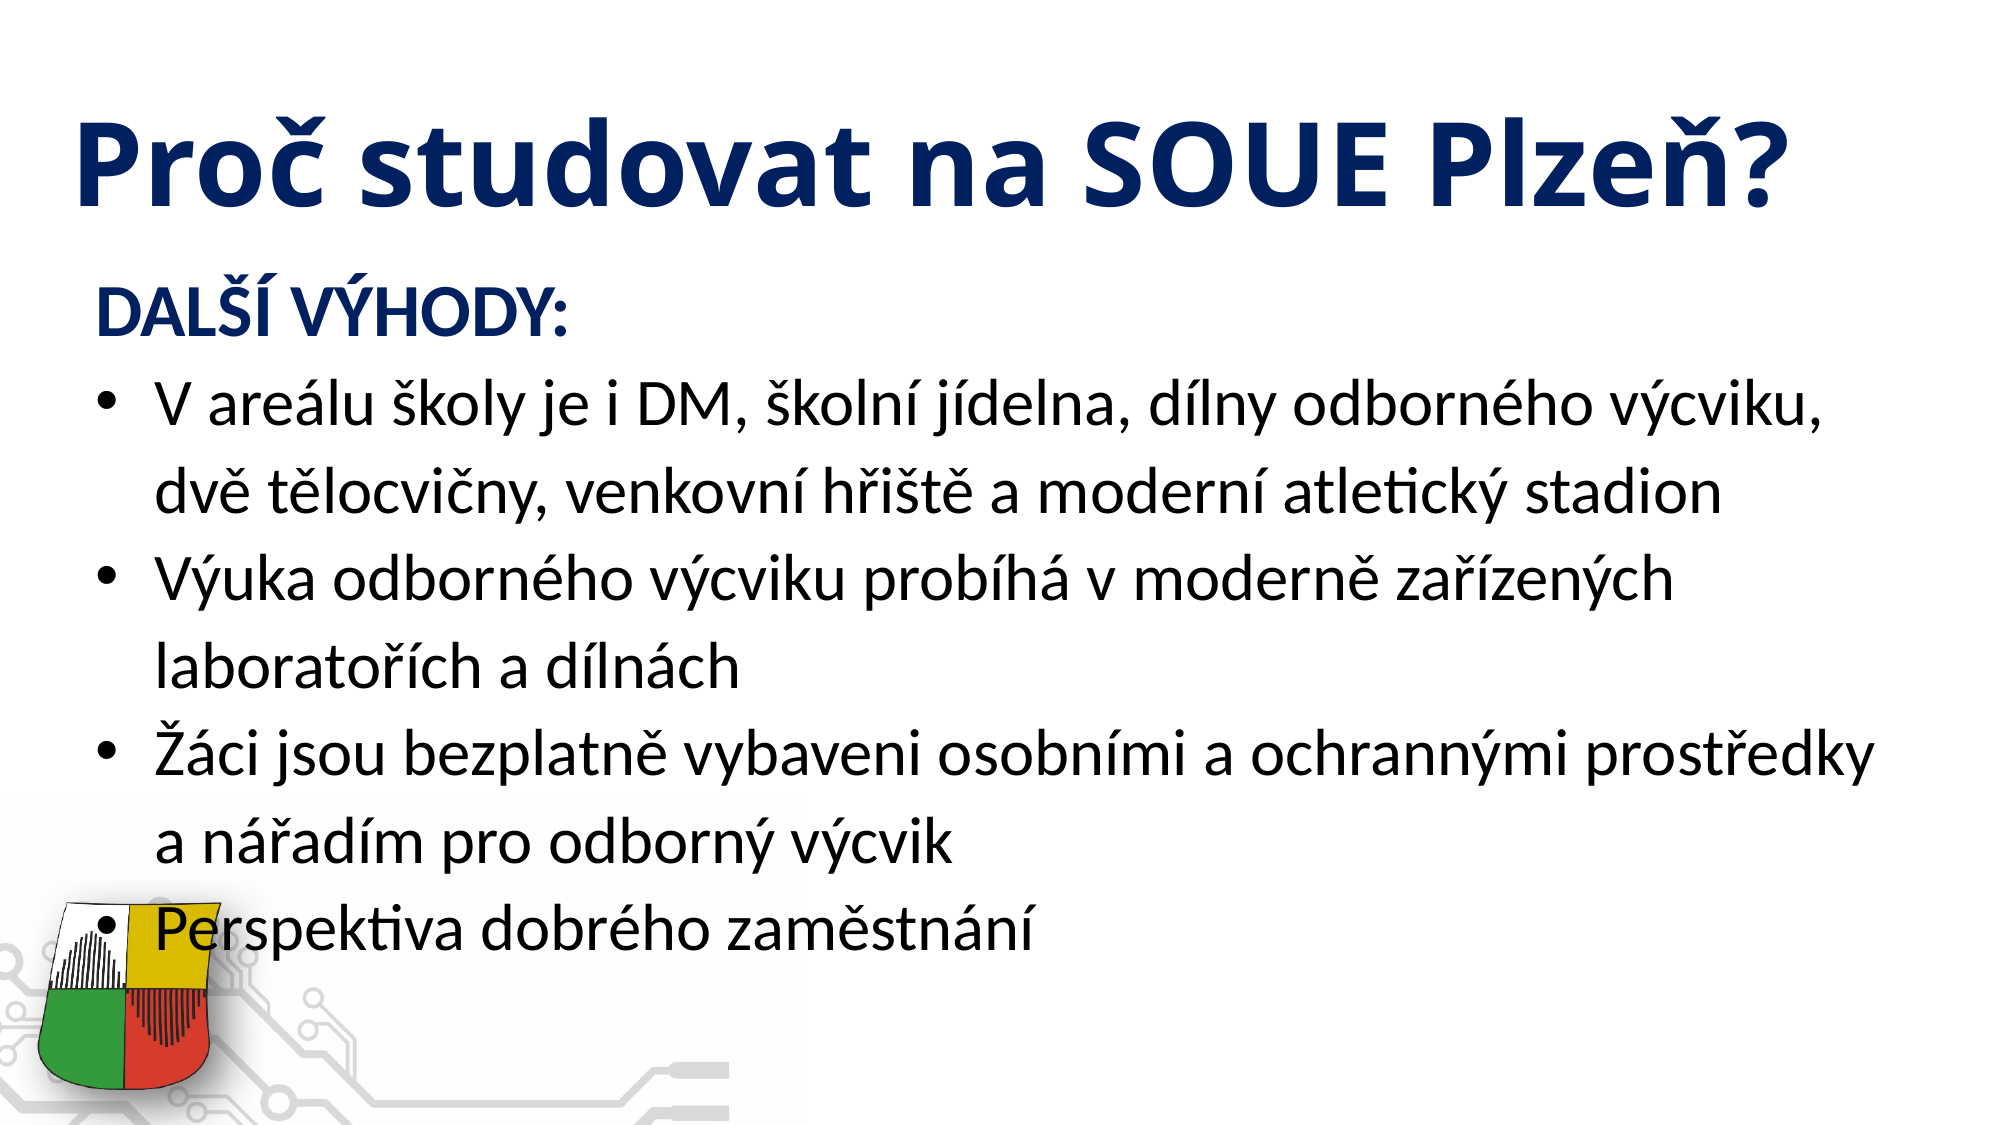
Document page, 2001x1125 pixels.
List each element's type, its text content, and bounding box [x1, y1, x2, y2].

text_box DALŠÍ VÝHODY: V areálu školy je i DM, školní jídelna, dílny odborného výcviku, dvě tělocvičny, venkovní hřiště a moderní atletický stadion Výuka odborného výcviku probíhá v moderně zařízených laboratořích a dílnách Žáci jsou bezplatně vybaveni osobními a ochrannými prostředky a nářadím pro odborný výcvik Perspektiva dobrého zaměstnání [80, 256, 1961, 1059]
title Proč studovat na SOUE Plzeň? [55, 59, 1961, 278]
picture [18, 890, 230, 1101]
